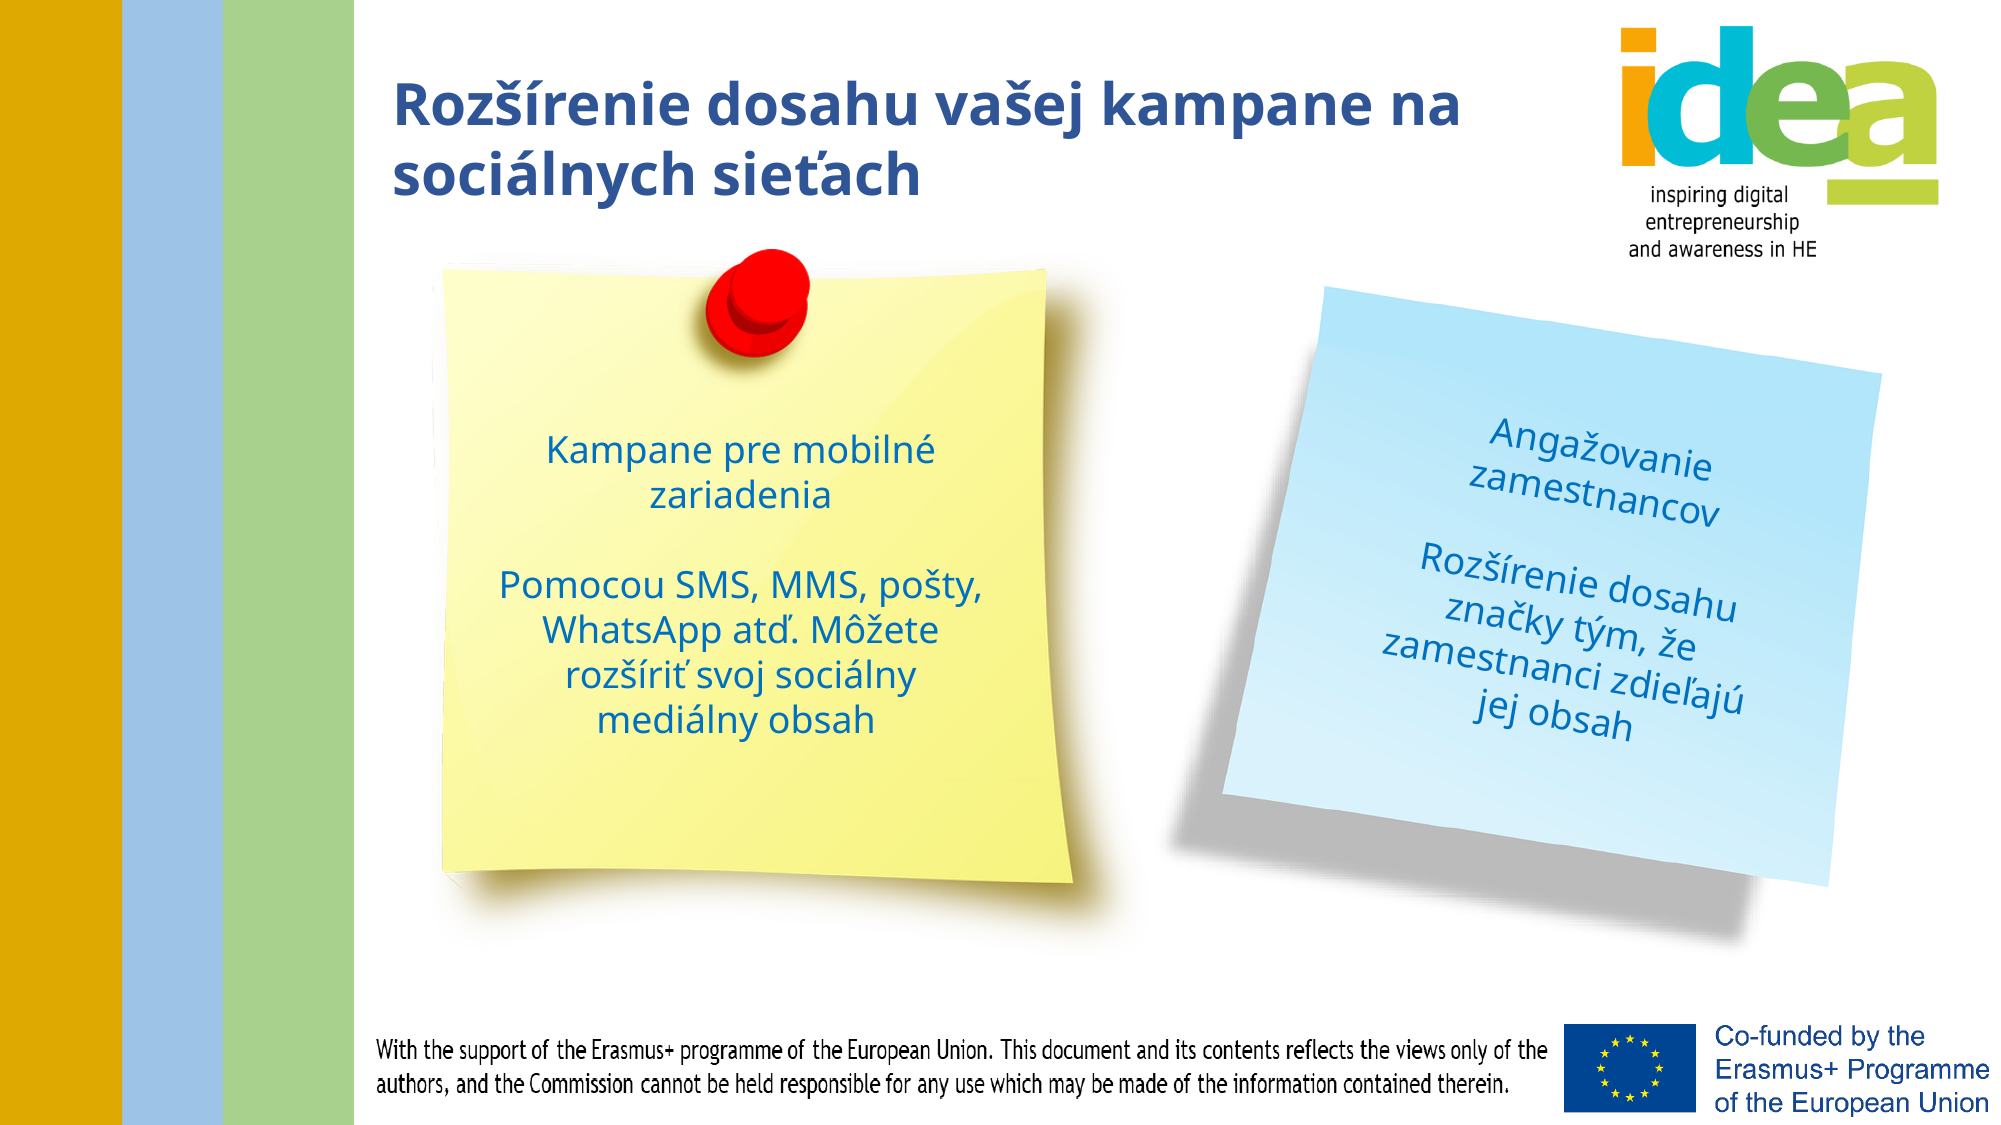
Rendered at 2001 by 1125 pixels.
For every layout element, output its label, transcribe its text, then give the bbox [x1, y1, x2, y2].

text_box Rozšírenie dosahu vašej kampane na sociálnych sieťach [377, 59, 1589, 215]
text_box [123, 0, 222, 1125]
text_box [222, 0, 355, 1125]
picture [1589, 7, 1964, 278]
text_box [0, 0, 123, 1125]
picture [363, 1024, 1989, 1118]
picture [429, 249, 1887, 967]
